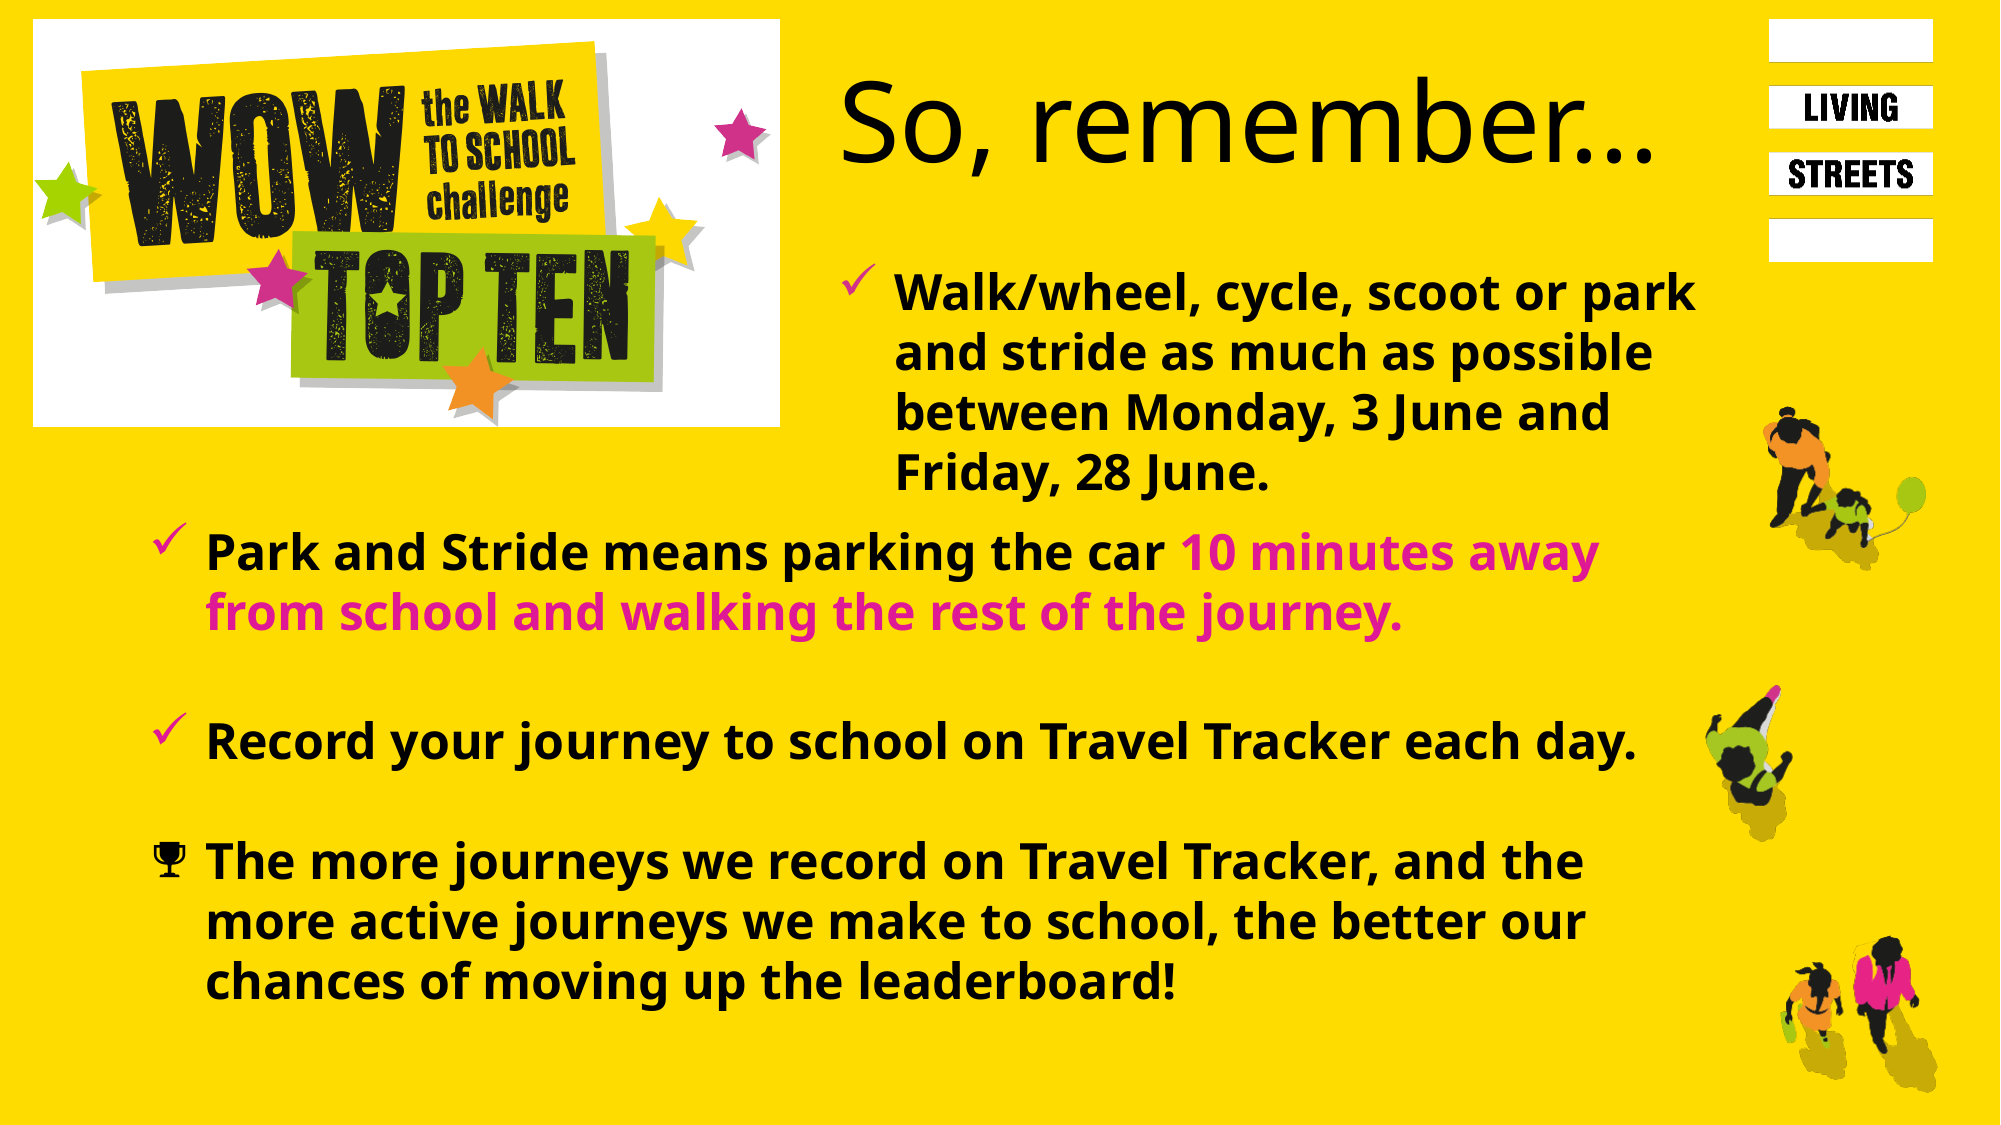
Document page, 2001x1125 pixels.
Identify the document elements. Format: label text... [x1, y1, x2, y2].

picture [1756, 400, 1933, 577]
title So, remember... [823, 17, 1808, 236]
picture [34, 41, 771, 427]
picture [1769, 19, 1933, 262]
picture [1768, 923, 1950, 1105]
picture [1655, 675, 1832, 852]
text_box Walk/wheel, cycle, scoot or park and stride as much as possible between Monday, 3 June and Friday, 28 June. [823, 252, 1748, 508]
text_box Park and Stride means parking the car 10 minutes away from school and walking the rest of the journey. Record your journey to school on Travel Tracker each day. The more journeys we record on Travel Tracker, and the more active journeys we make to school, the better our chances of moving up the leaderboard! [134, 512, 1655, 1078]
text_box [33, 19, 780, 427]
picture [148, 838, 191, 881]
